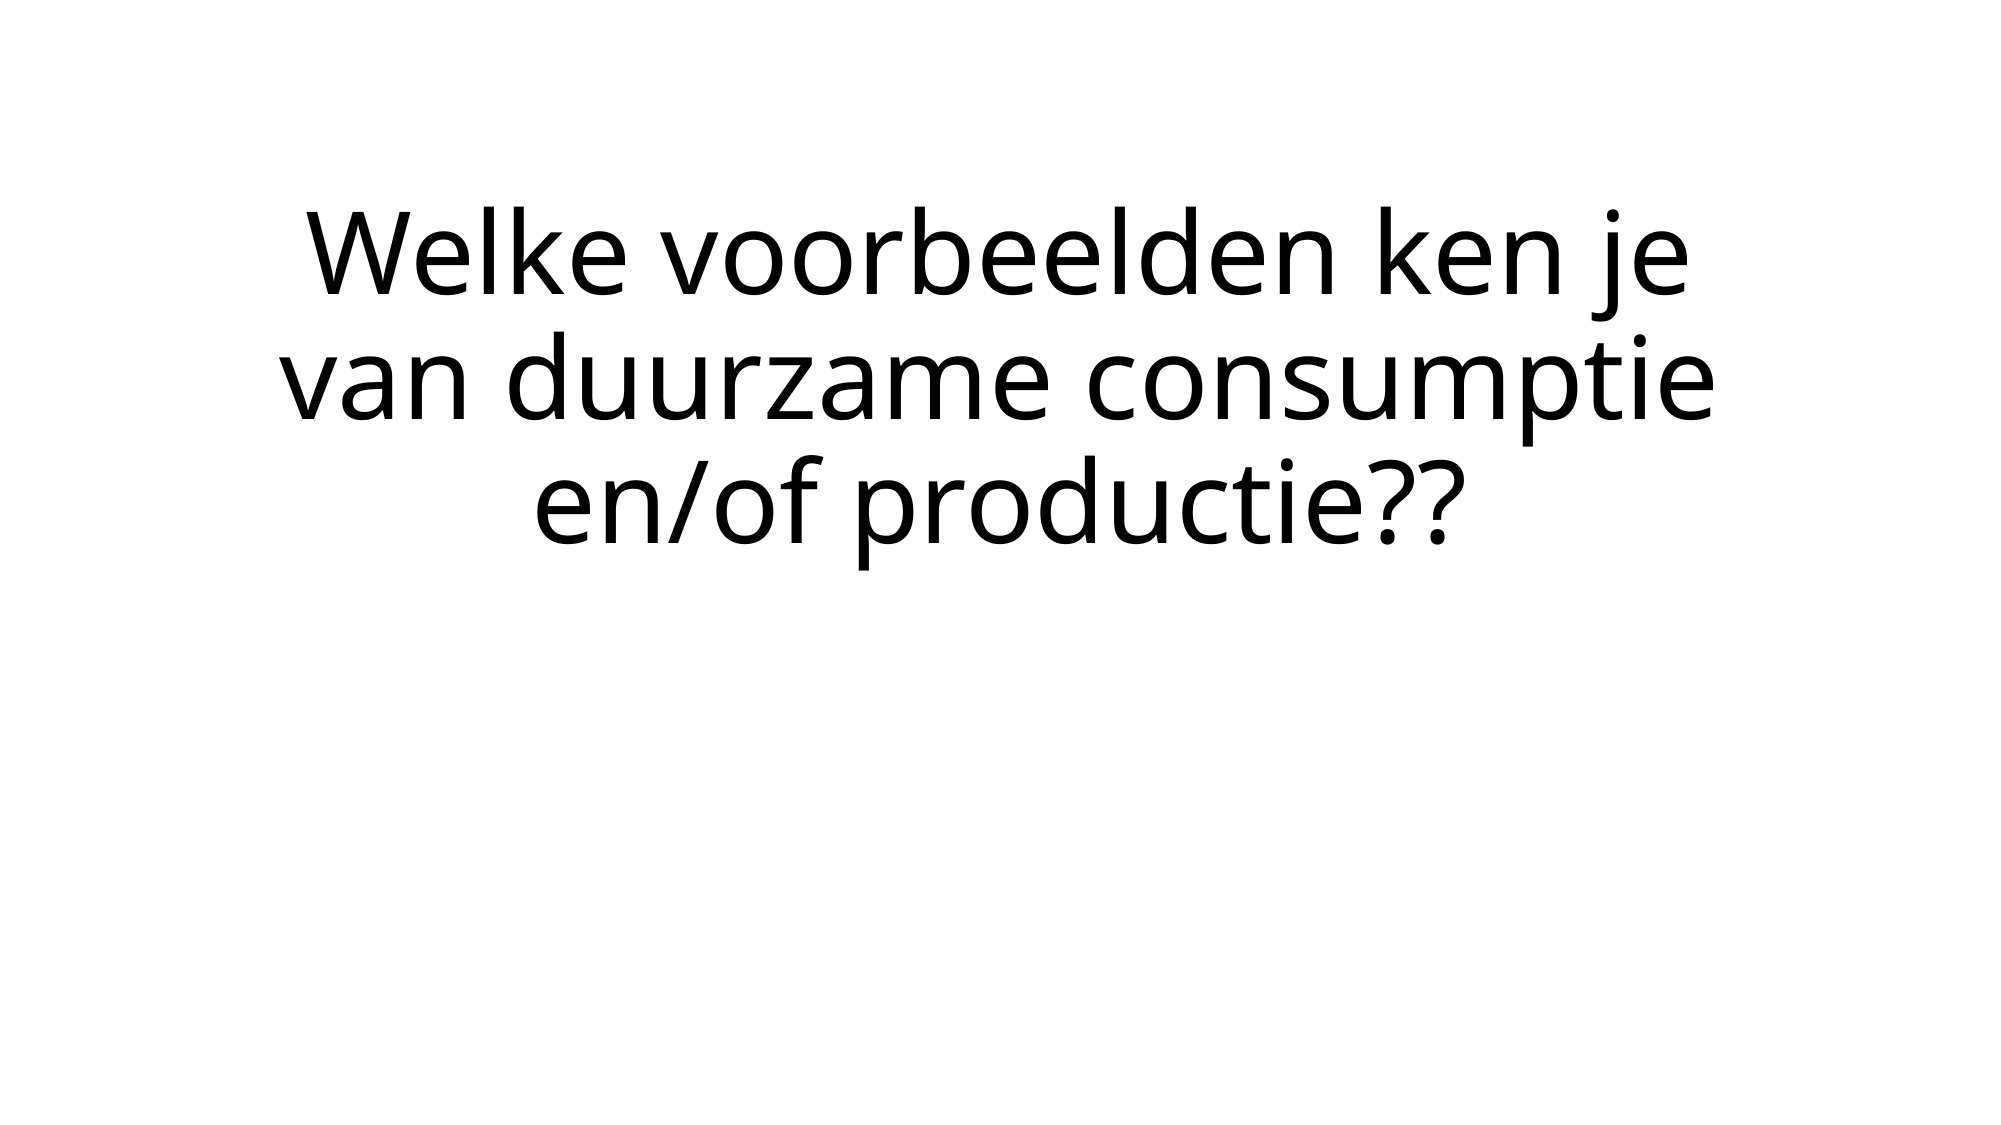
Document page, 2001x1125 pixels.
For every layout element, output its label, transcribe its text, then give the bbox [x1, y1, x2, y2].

title Welke voorbeelden ken je van duurzame consumptie en/of productie?? [249, 184, 1750, 576]
